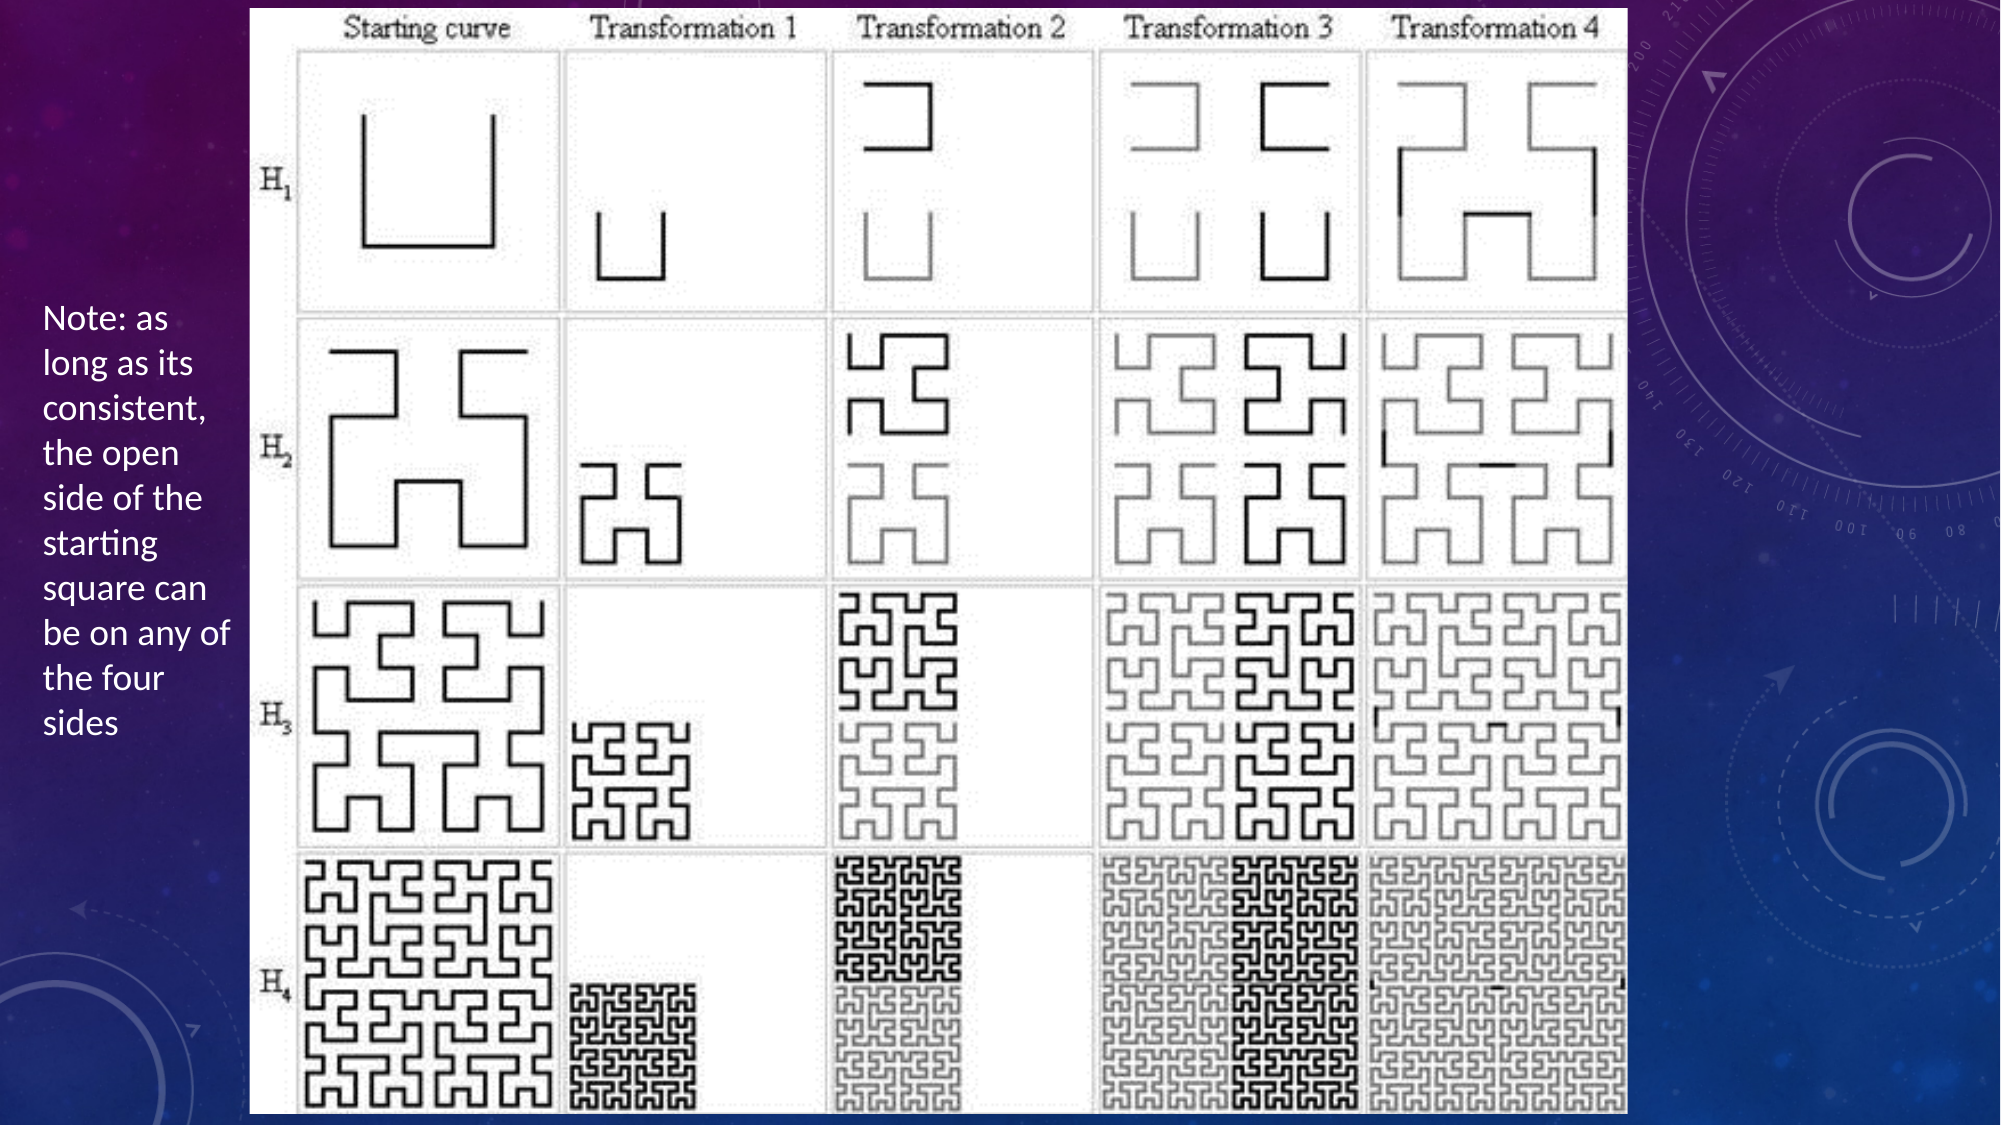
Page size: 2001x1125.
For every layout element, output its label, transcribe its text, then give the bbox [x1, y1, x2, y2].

picture [0, 0, 2001, 1125]
text_box Note: as long as its consistent, the open side of the starting square can be on any of the four sides [27, 286, 243, 751]
